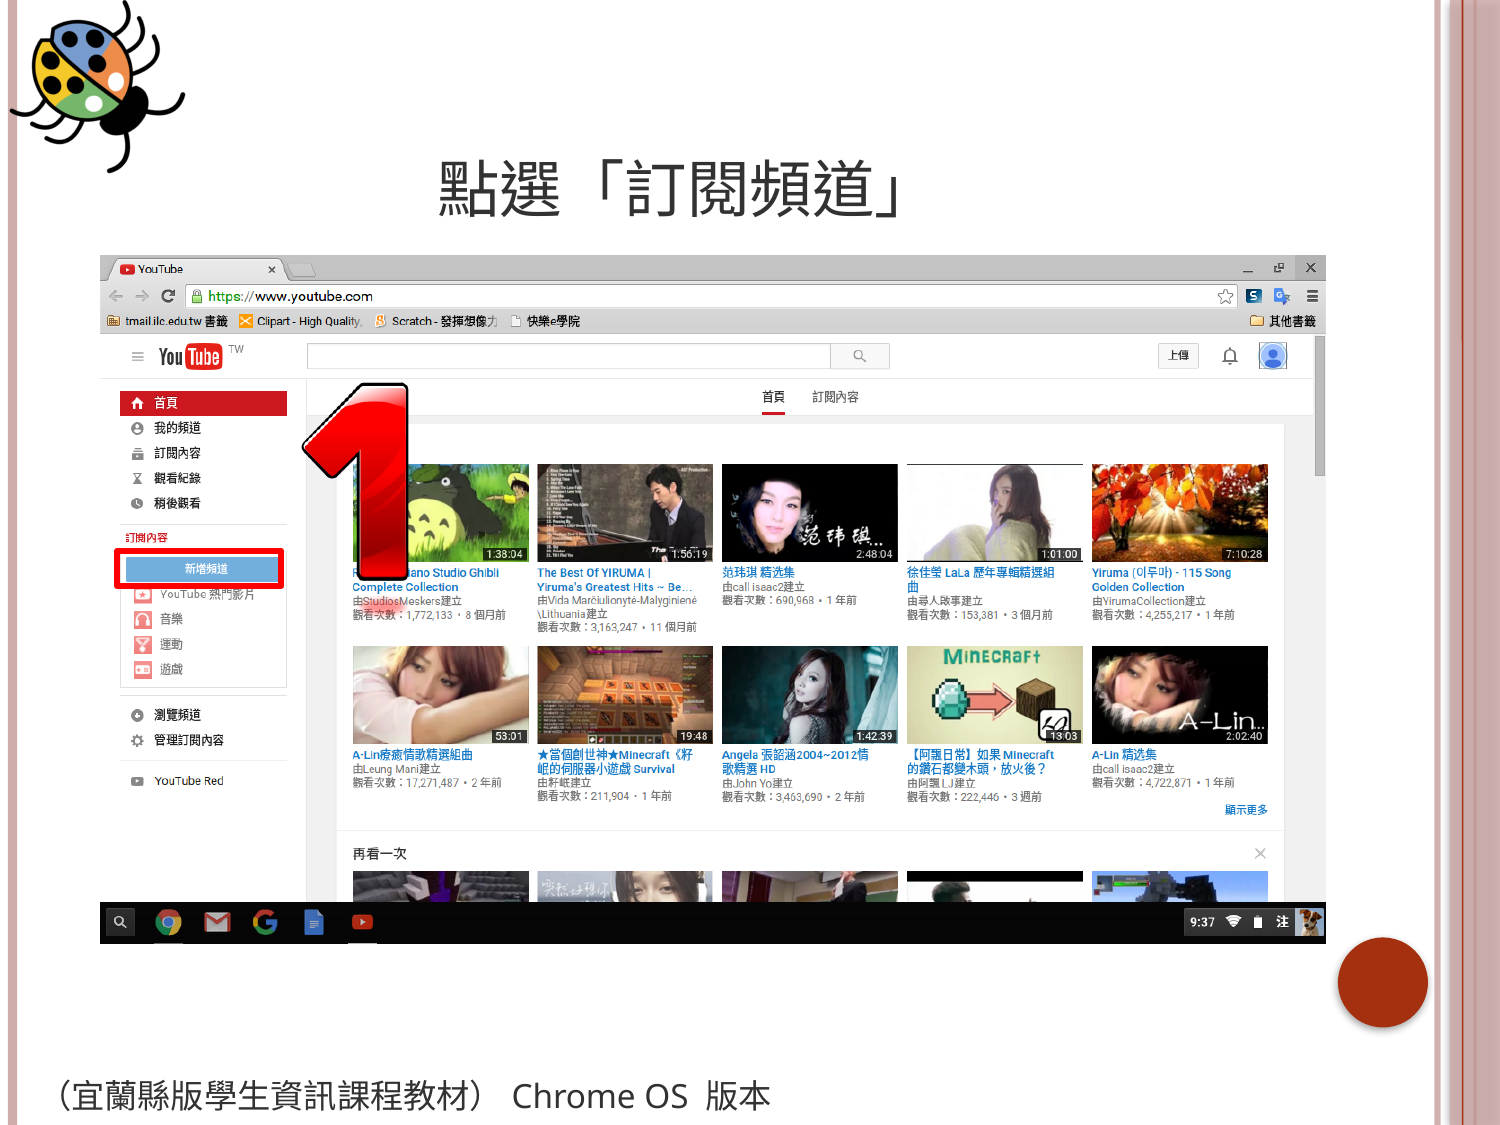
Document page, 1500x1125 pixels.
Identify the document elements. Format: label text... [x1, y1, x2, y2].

footer （宜蘭縣版學生資訊課程教材）Chrome OS 版本 [23, 1065, 809, 1125]
picture [0, 0, 169, 176]
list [99, 254, 1326, 945]
title 點選「訂閱頻道」 [75, 45, 1300, 233]
picture [300, 382, 411, 620]
